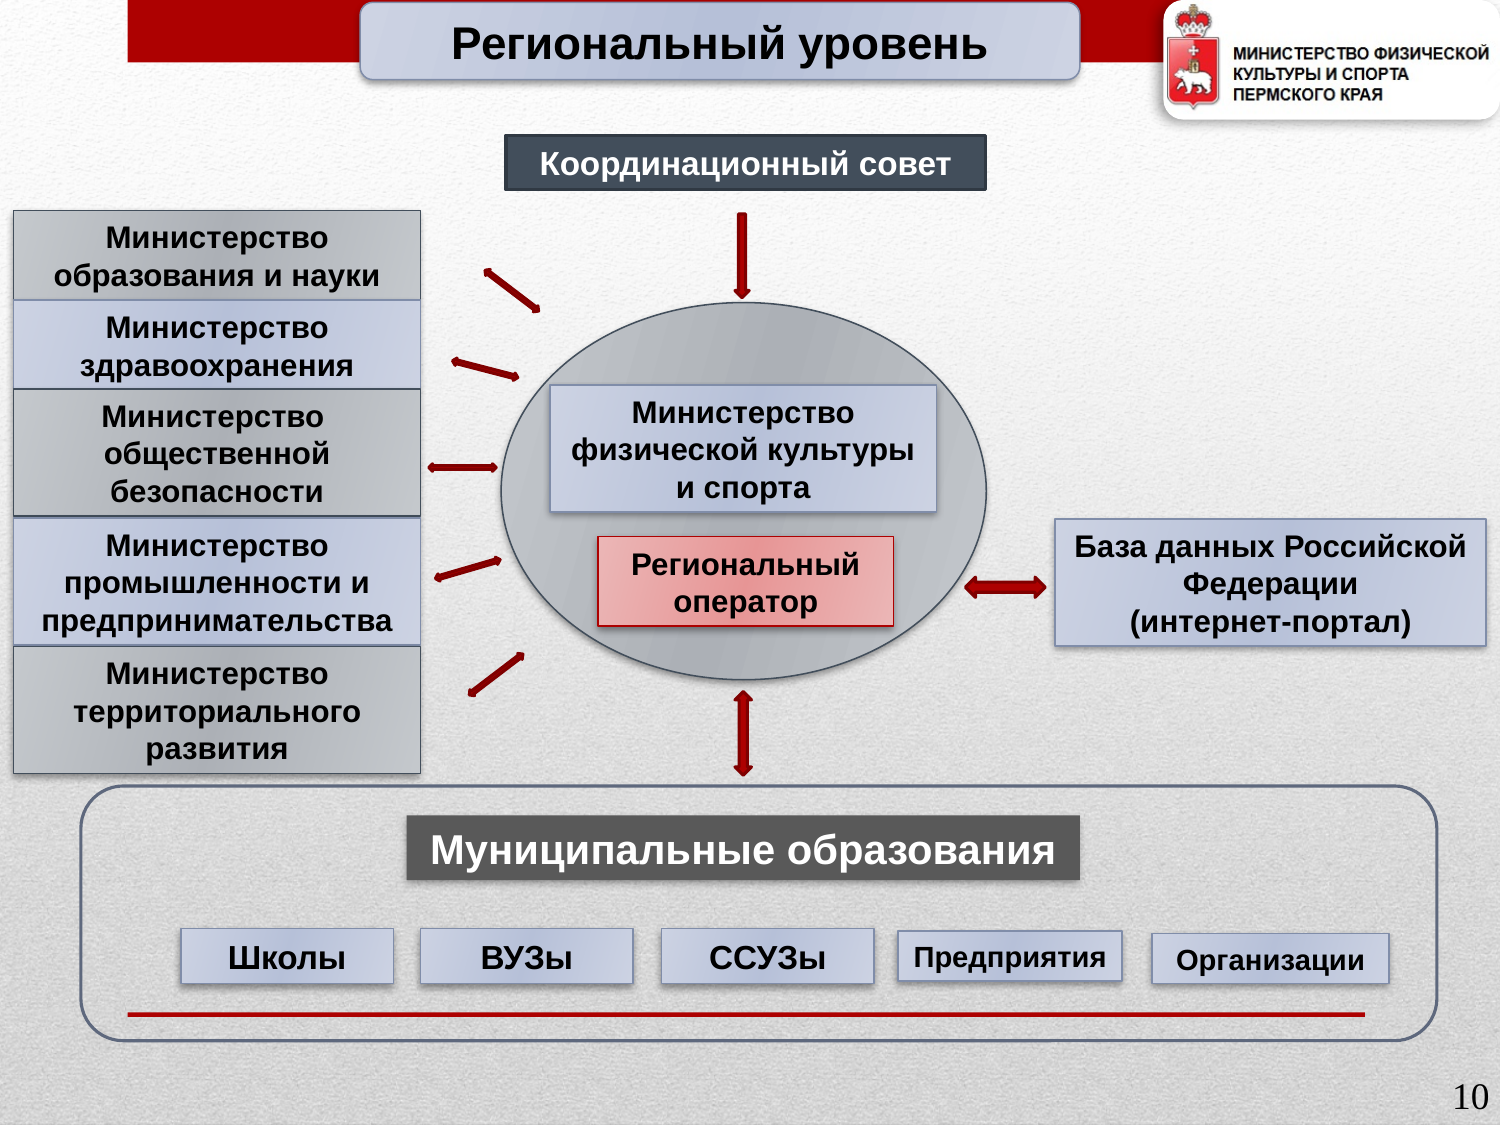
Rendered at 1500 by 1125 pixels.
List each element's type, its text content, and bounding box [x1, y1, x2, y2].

text_box Организации [1151, 933, 1390, 984]
text_box Министерство физической культуры и спорта [549, 384, 937, 513]
text_box [483, 267, 541, 314]
text_box [500, 301, 988, 681]
text_box [964, 575, 1047, 599]
text_box База данных Российской Федерации (интернет-портал) [1054, 518, 1487, 647]
text_box [427, 462, 498, 473]
text_box Региональный уровень [359, 1, 1081, 81]
text_box Министерство образования и науки [13, 210, 421, 299]
text_box [467, 651, 525, 698]
text_box ВУЗы [420, 928, 634, 984]
text_box ССУЗы [661, 928, 875, 984]
picture [1163, 0, 1500, 120]
text_box Координационный совет [504, 134, 987, 191]
text_box [733, 212, 751, 299]
text_box [451, 356, 520, 382]
text_box Муниципальные образования [406, 815, 1080, 881]
text_box Министерство промышленности и предпринимательства [13, 517, 421, 646]
text_box [434, 555, 502, 583]
text_box Региональный оператор [597, 536, 894, 627]
text_box 10 [1437, 1064, 1500, 1125]
text_box [79, 784, 1439, 1043]
text_box [733, 690, 753, 777]
text_box Предприятия [897, 930, 1123, 982]
text_box Министерство здравоохранения [13, 299, 421, 388]
text_box Школы [180, 928, 394, 984]
text_box Министерство территориального развития [13, 646, 421, 774]
text_box Министерство общественной безопасности [13, 388, 421, 517]
